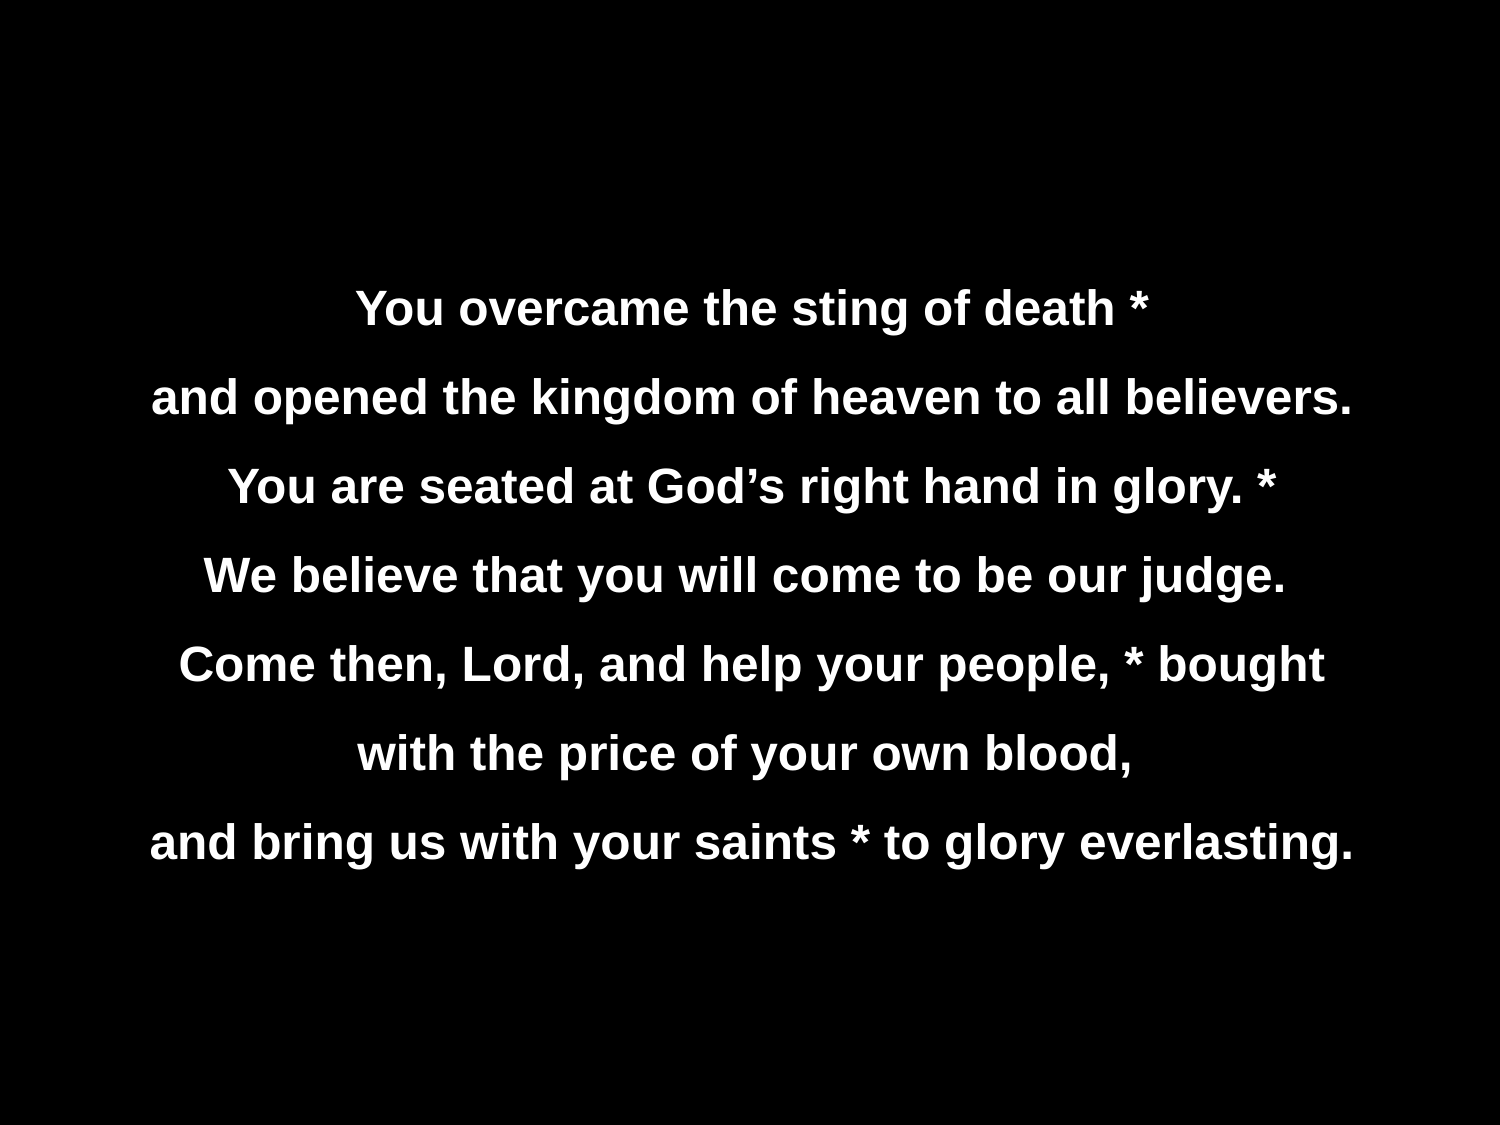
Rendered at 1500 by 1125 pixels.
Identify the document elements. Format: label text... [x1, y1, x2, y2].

title You overcame the sting of death * and opened the kingdom of heaven to all believers. You are seated at God’s right hand in glory. * We believe that you will come to be our judge. Come then, Lord, and help your people, * bought with the price of your own blood, and bring us with your saints * to glory everlasting. [132, 155, 1372, 960]
